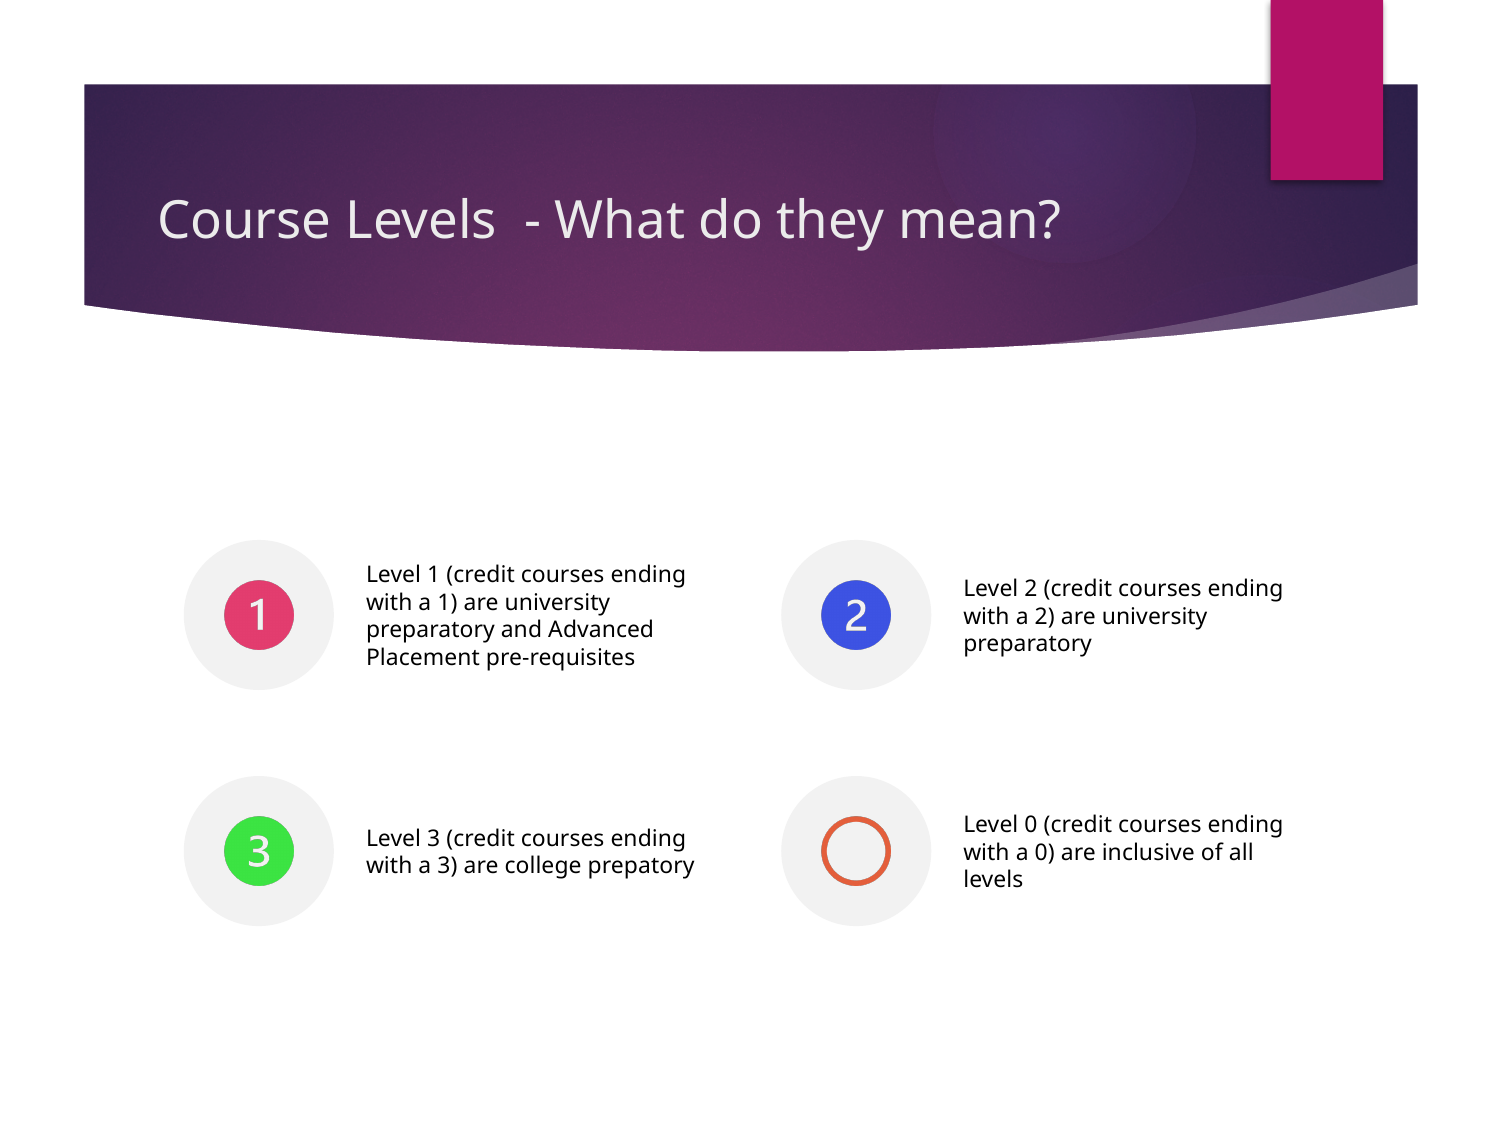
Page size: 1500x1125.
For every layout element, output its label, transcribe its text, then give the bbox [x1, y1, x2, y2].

title Course Levels - What do they mean? [142, 159, 1288, 276]
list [158, 479, 1343, 987]
